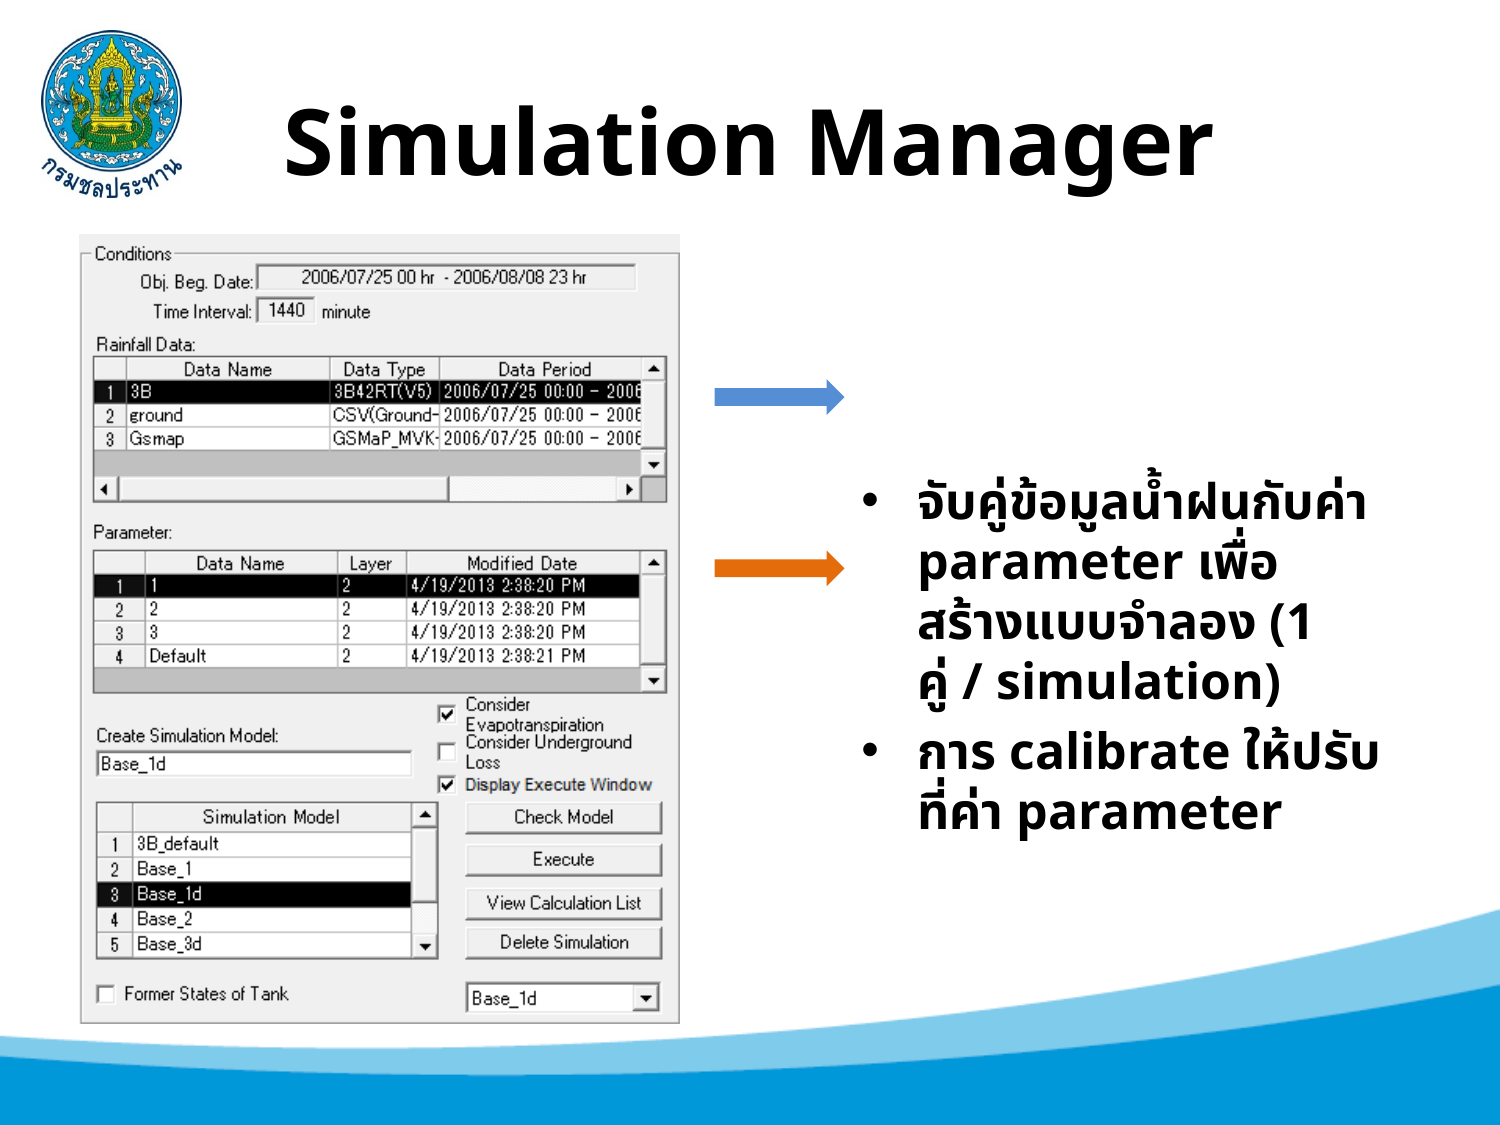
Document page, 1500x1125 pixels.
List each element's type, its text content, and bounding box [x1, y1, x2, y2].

list จับคู่ข้อมูลน้ำฝนกับค่า parameter เพื่อสร้างแบบจำลอง (1 คู่ / simulation) การ calibrate ให้ปรับที่ค่า parameter [846, 462, 1400, 823]
picture [41, 30, 182, 198]
text_box [712, 377, 847, 417]
picture [122, 40, 135, 45]
text_box [712, 548, 847, 588]
picture [88, 39, 101, 45]
picture [0, 233, 1500, 1076]
title Simulation Manager [75, 45, 1425, 233]
